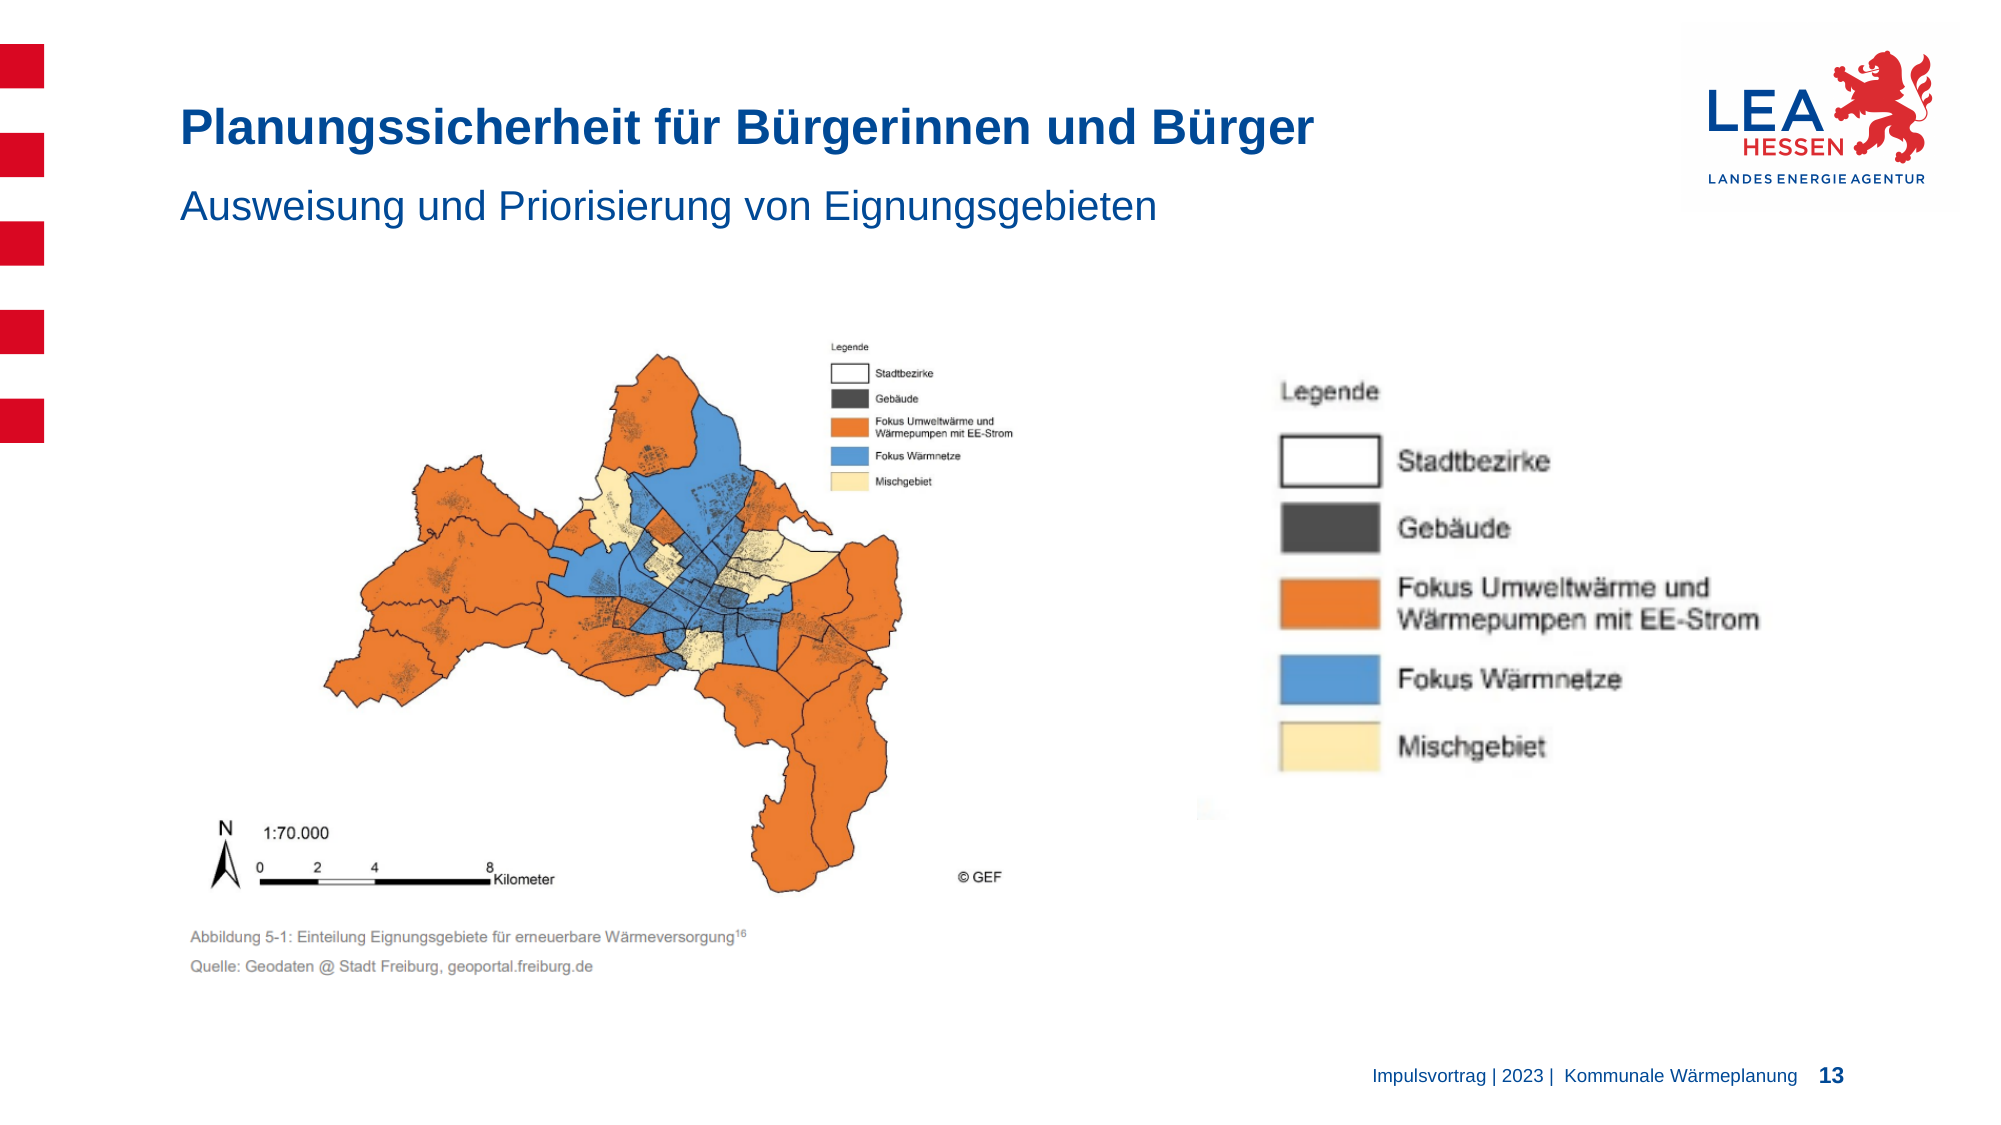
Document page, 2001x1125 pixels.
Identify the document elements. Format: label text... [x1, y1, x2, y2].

list Planungssicherheit für Bürgerinnen und Bürger [165, 94, 1549, 185]
picture [1681, 22, 1960, 212]
picture [1197, 292, 1842, 820]
slide_number 13 [1770, 1045, 1860, 1105]
footer Impulsvortrag | 2023 | Kommunale Wärmeplanung [236, 1045, 1813, 1106]
list Ausweisung und Priorisierung von Eignungsgebieten [165, 177, 1533, 268]
picture [182, 309, 1049, 977]
